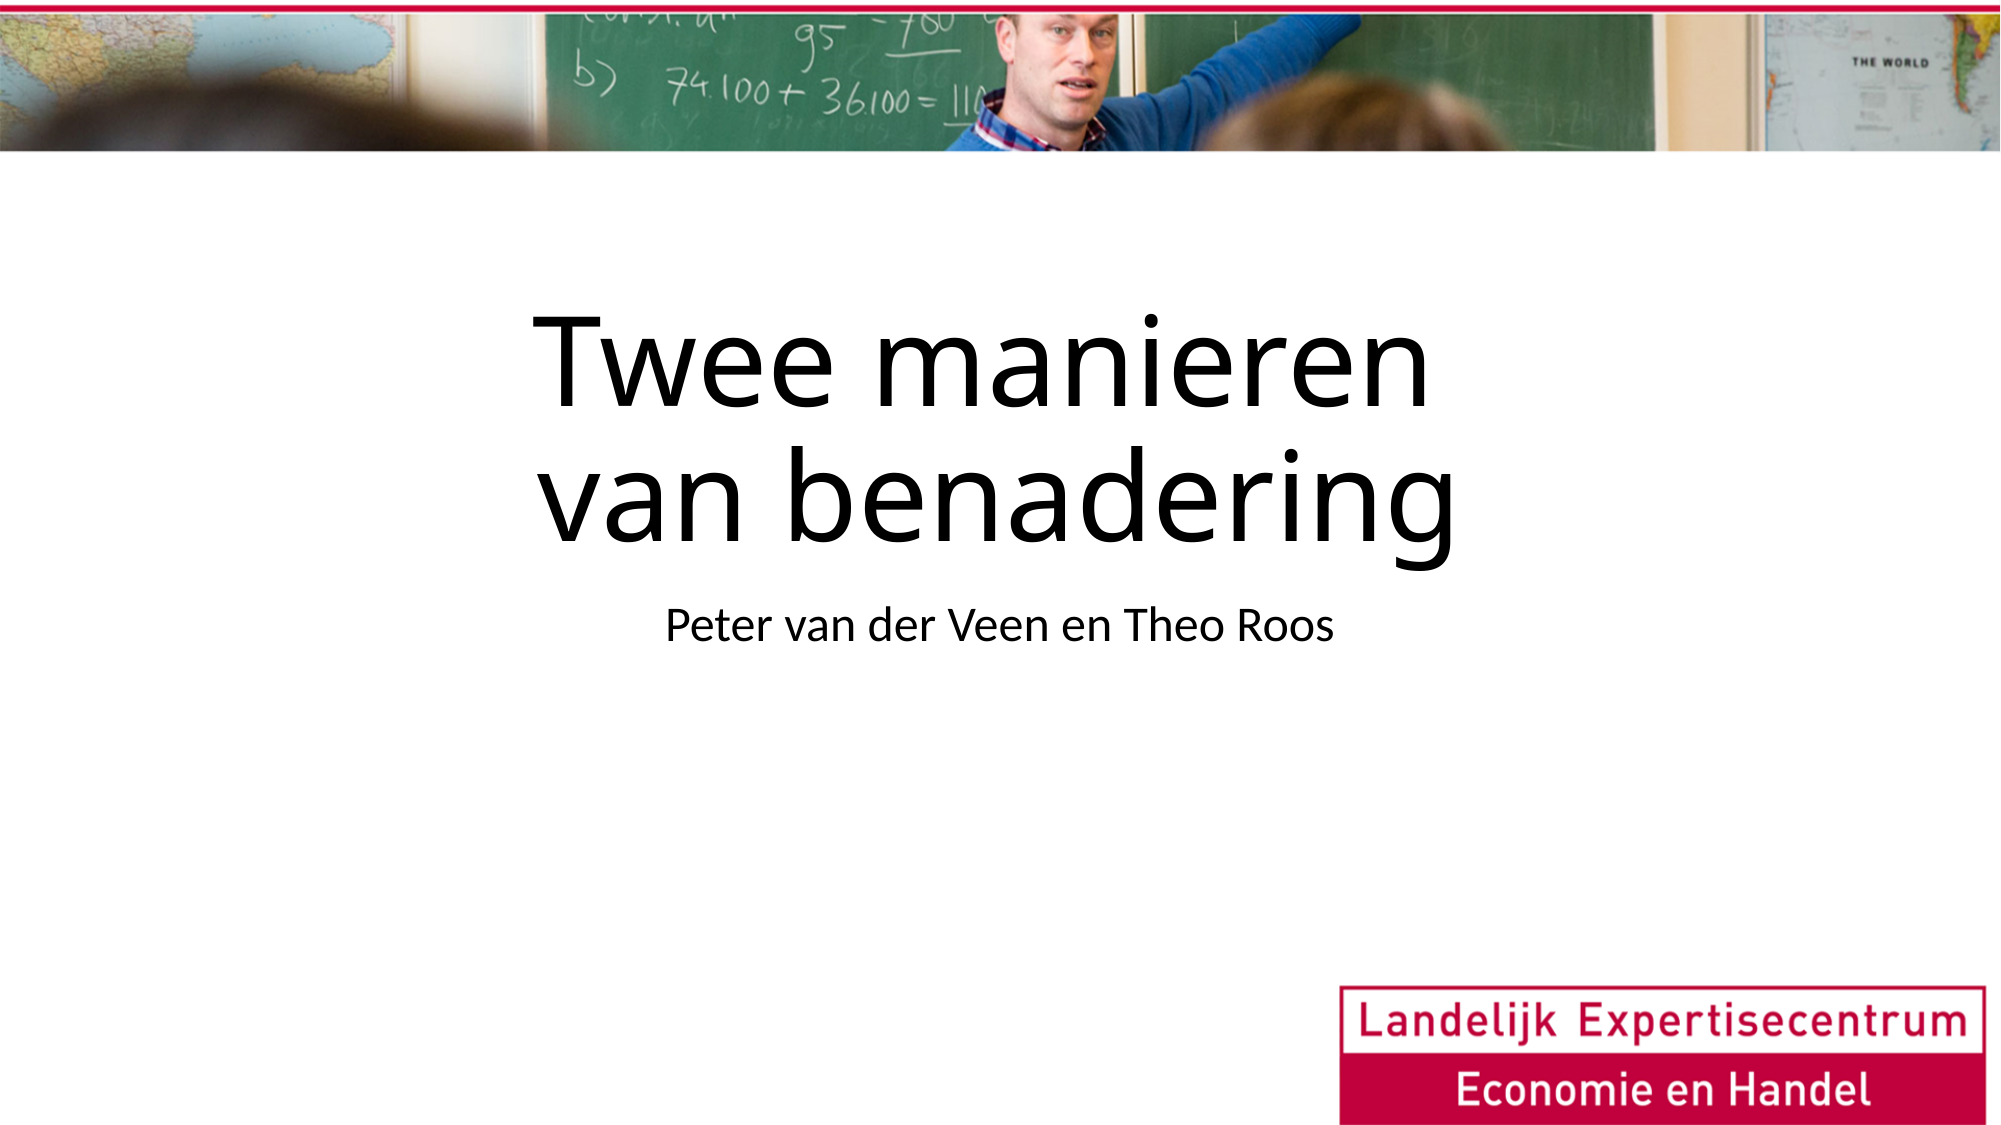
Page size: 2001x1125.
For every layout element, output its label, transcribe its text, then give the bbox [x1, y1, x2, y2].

subtitle Peter van der Veen en Theo Roos [249, 590, 1750, 863]
picture [0, 0, 2001, 1125]
title Twee manieren van benadering [249, 184, 1750, 576]
